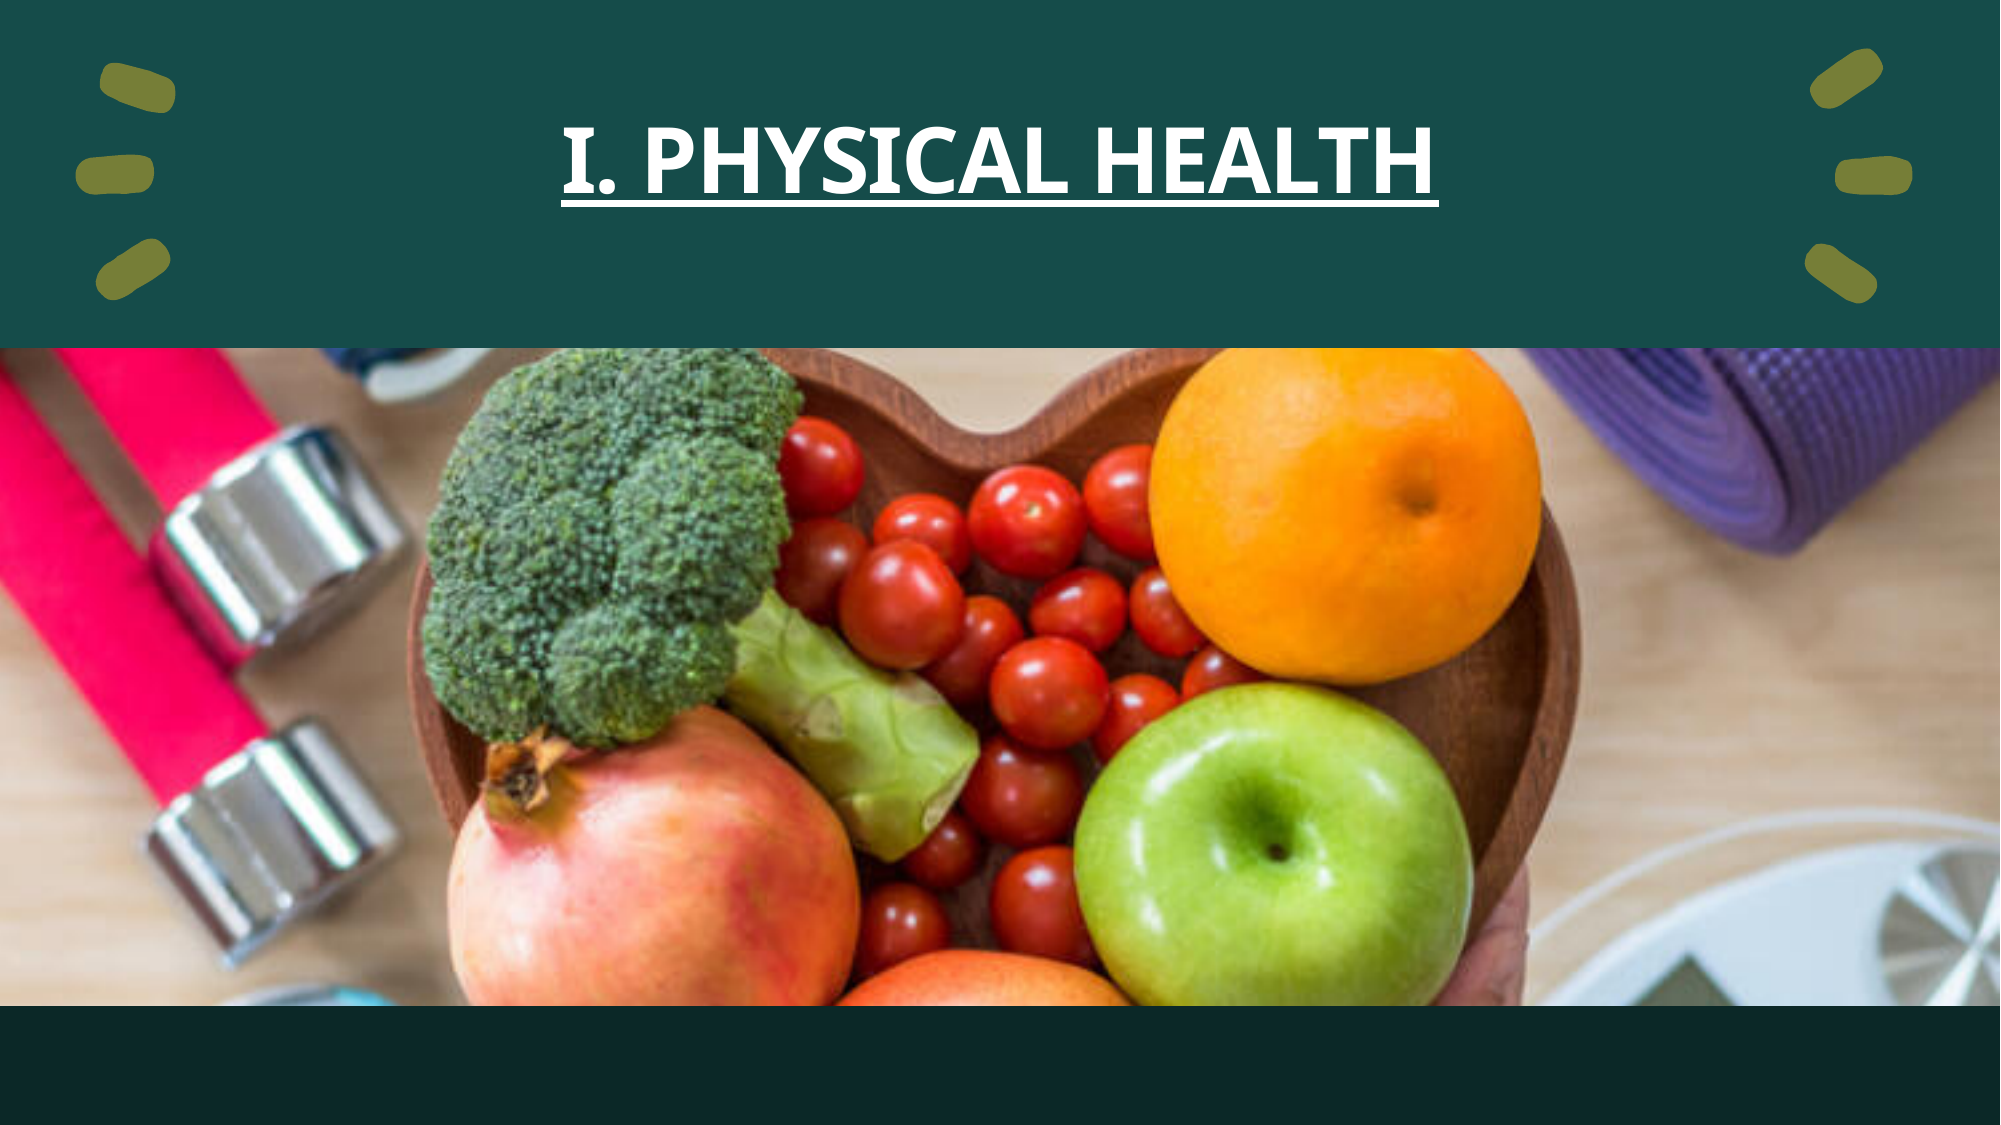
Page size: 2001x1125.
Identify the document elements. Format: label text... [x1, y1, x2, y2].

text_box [63, 66, 177, 305]
text_box [0, 1006, 2000, 1125]
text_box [1808, 44, 1913, 308]
title I. PHYSICAL HEALTH [221, 101, 1779, 230]
text_box [0, 0, 2000, 348]
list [0, 348, 2000, 1006]
